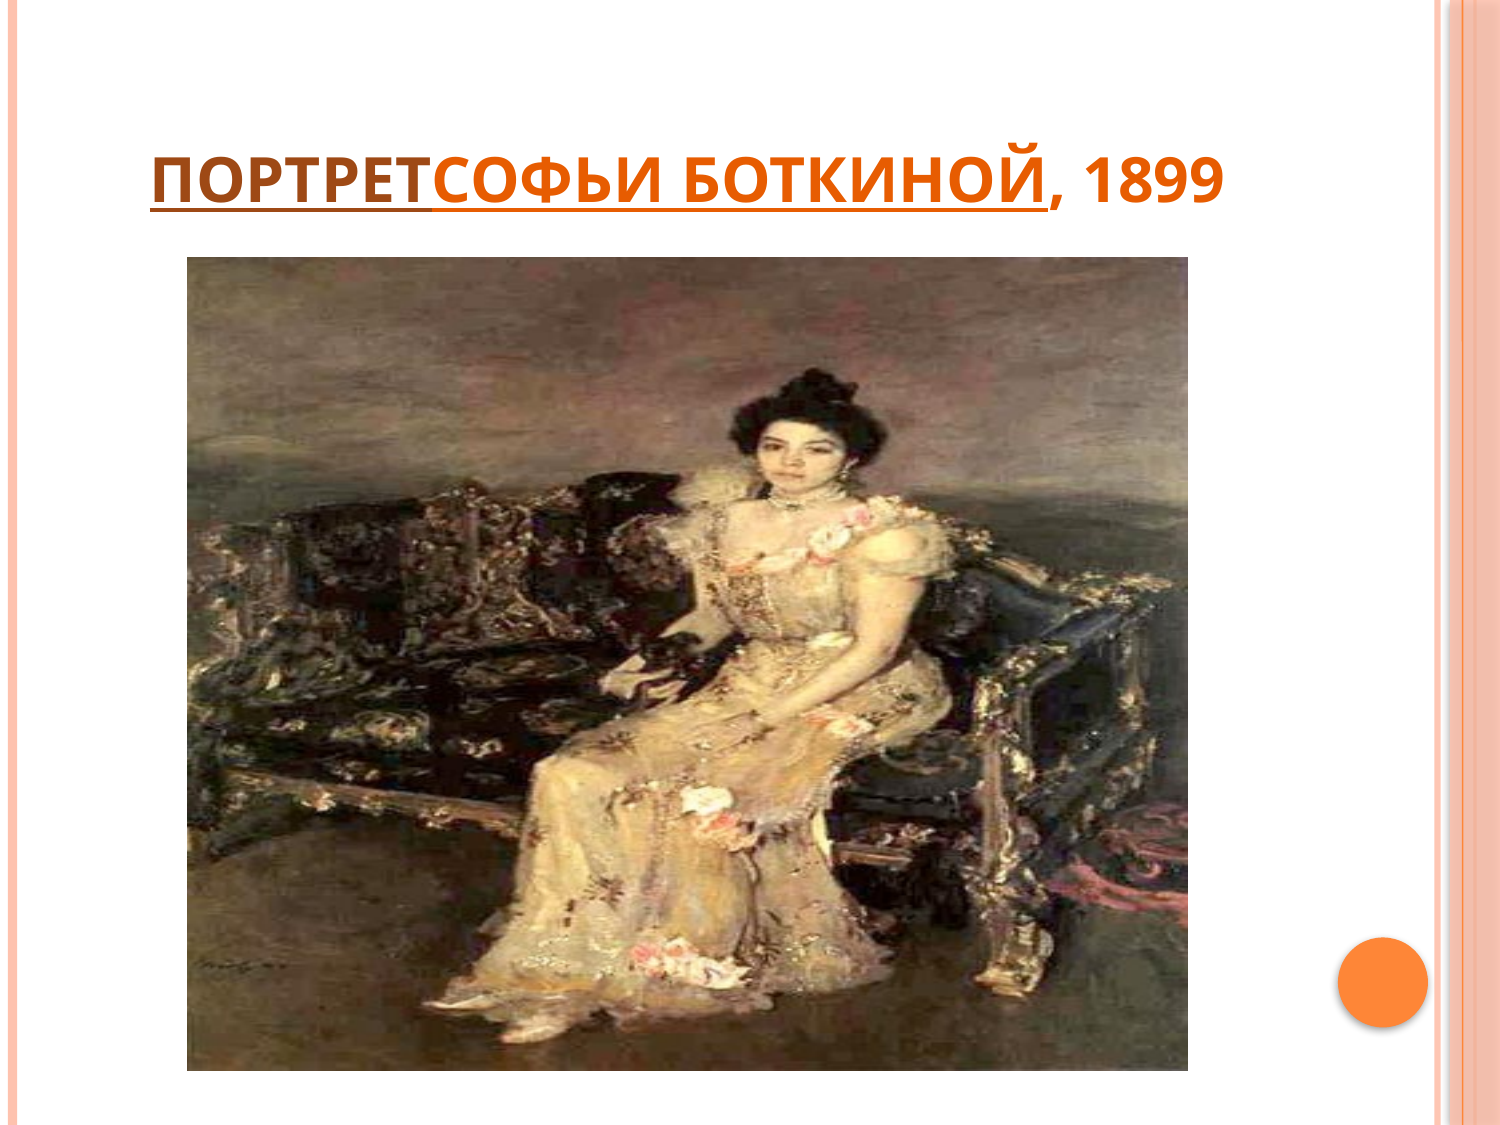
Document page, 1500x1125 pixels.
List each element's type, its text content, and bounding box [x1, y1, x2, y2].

picture [186, 257, 1188, 1071]
title Портрет Софьи Боткиной, 1899 [75, 45, 1300, 233]
